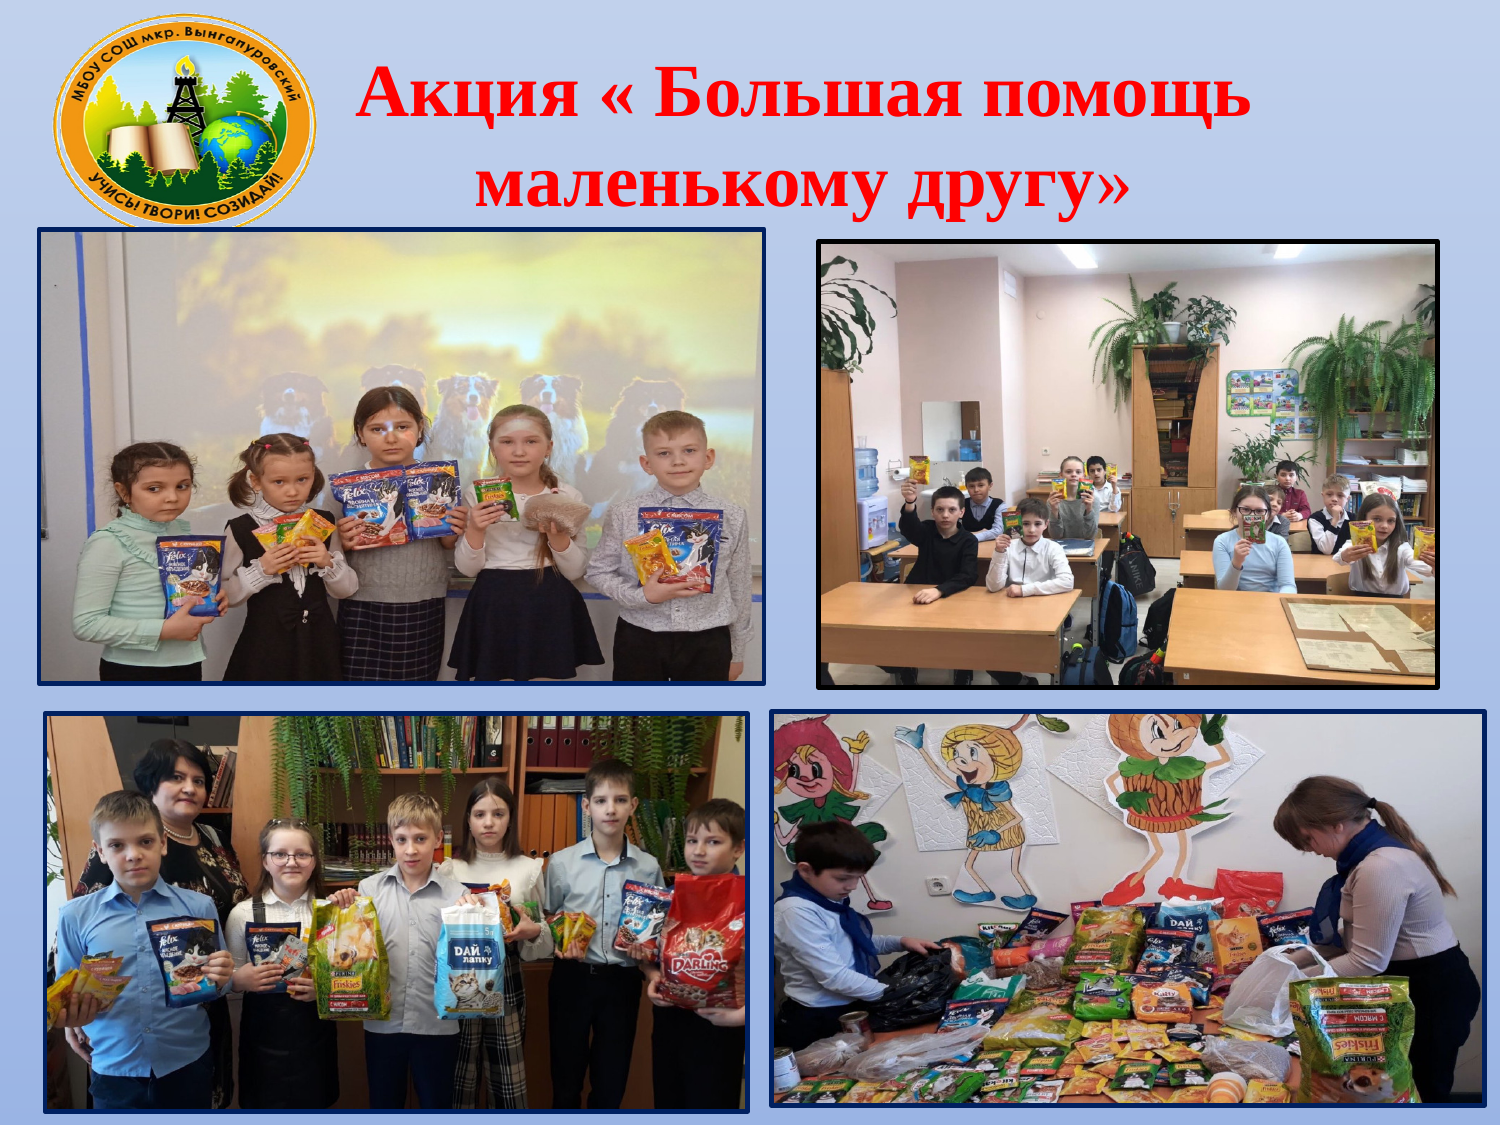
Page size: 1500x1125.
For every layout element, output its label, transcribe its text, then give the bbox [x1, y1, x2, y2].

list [773, 713, 1483, 1104]
picture [46, 715, 746, 1110]
picture [820, 243, 1436, 686]
picture [41, 12, 763, 682]
title Акция « Большая помощь маленькому другу» [324, 30, 1425, 233]
